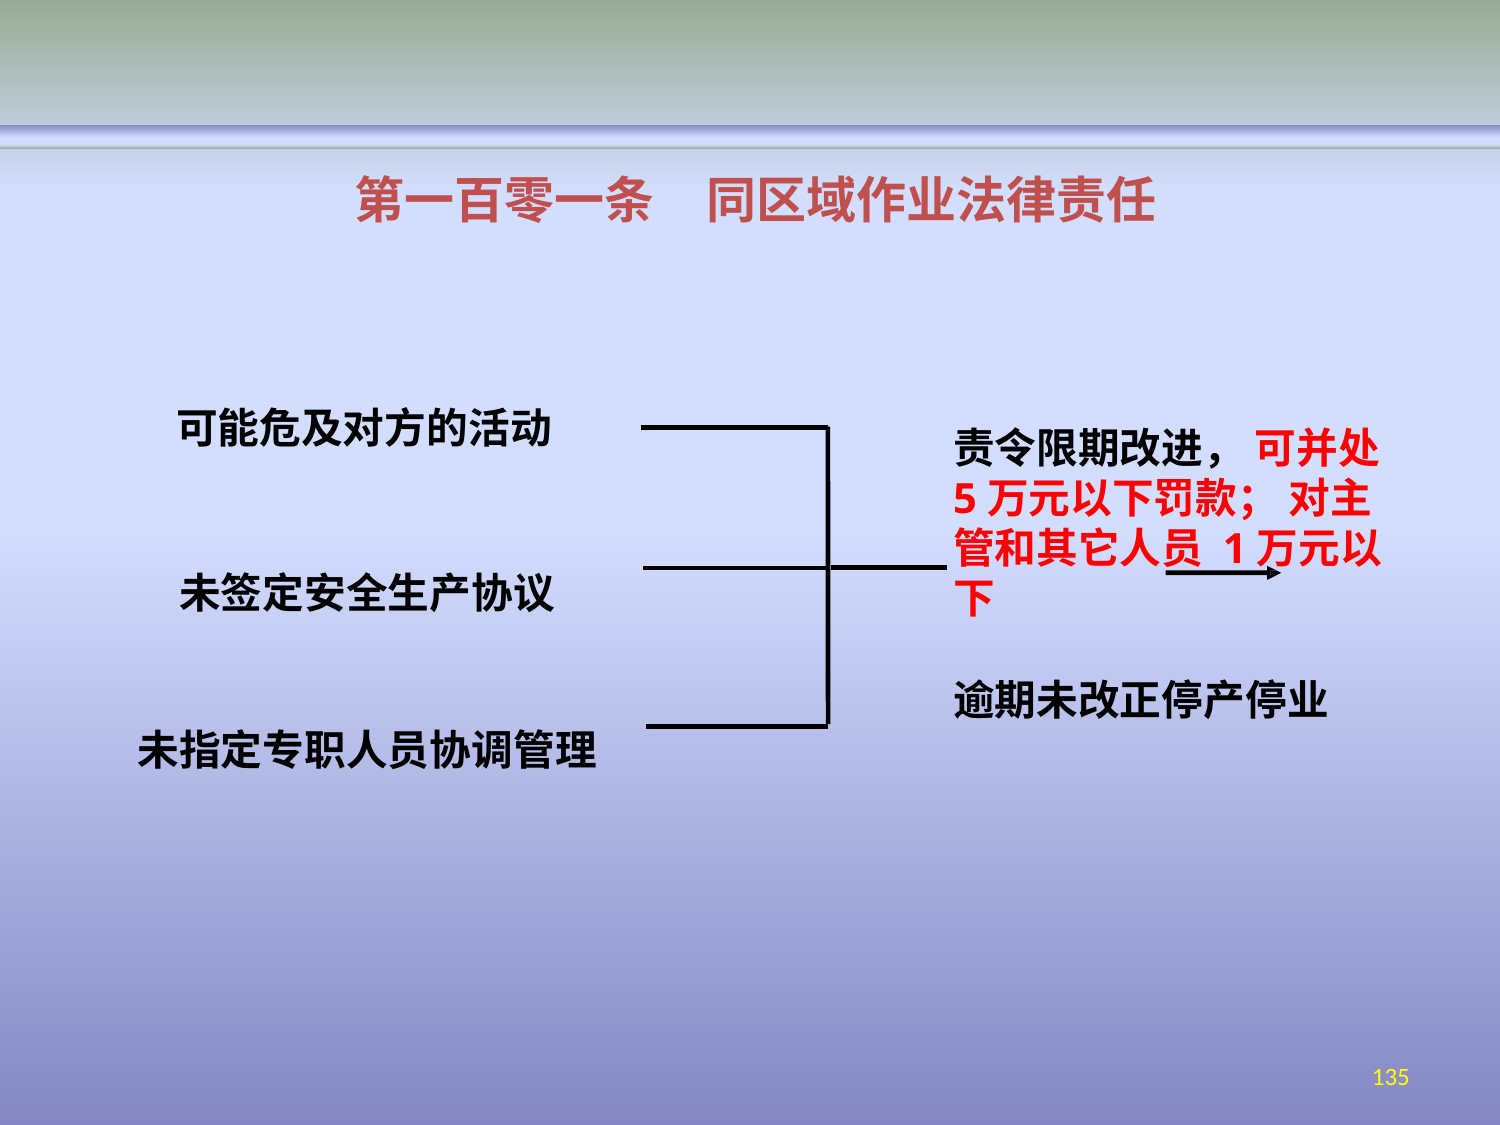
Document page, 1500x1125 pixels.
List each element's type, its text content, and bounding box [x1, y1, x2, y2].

text_box 责令限期改进， 可并处5万元以下罚款； 对主管和其它人员 1万元以下 逾期未改正停产停业 [950, 422, 1395, 724]
text_box 同区域作业法律责任 [704, 169, 1160, 229]
title 第一百零一条 [352, 169, 658, 358]
text_box [825, 426, 831, 725]
text_box [1165, 565, 1282, 580]
text_box 可能危及对方的活动 未签定安全生产协议 未指定专职人员协调管理 [135, 401, 601, 774]
slide_number 135 [1367, 1060, 1415, 1125]
picture [0, 0, 1500, 1125]
